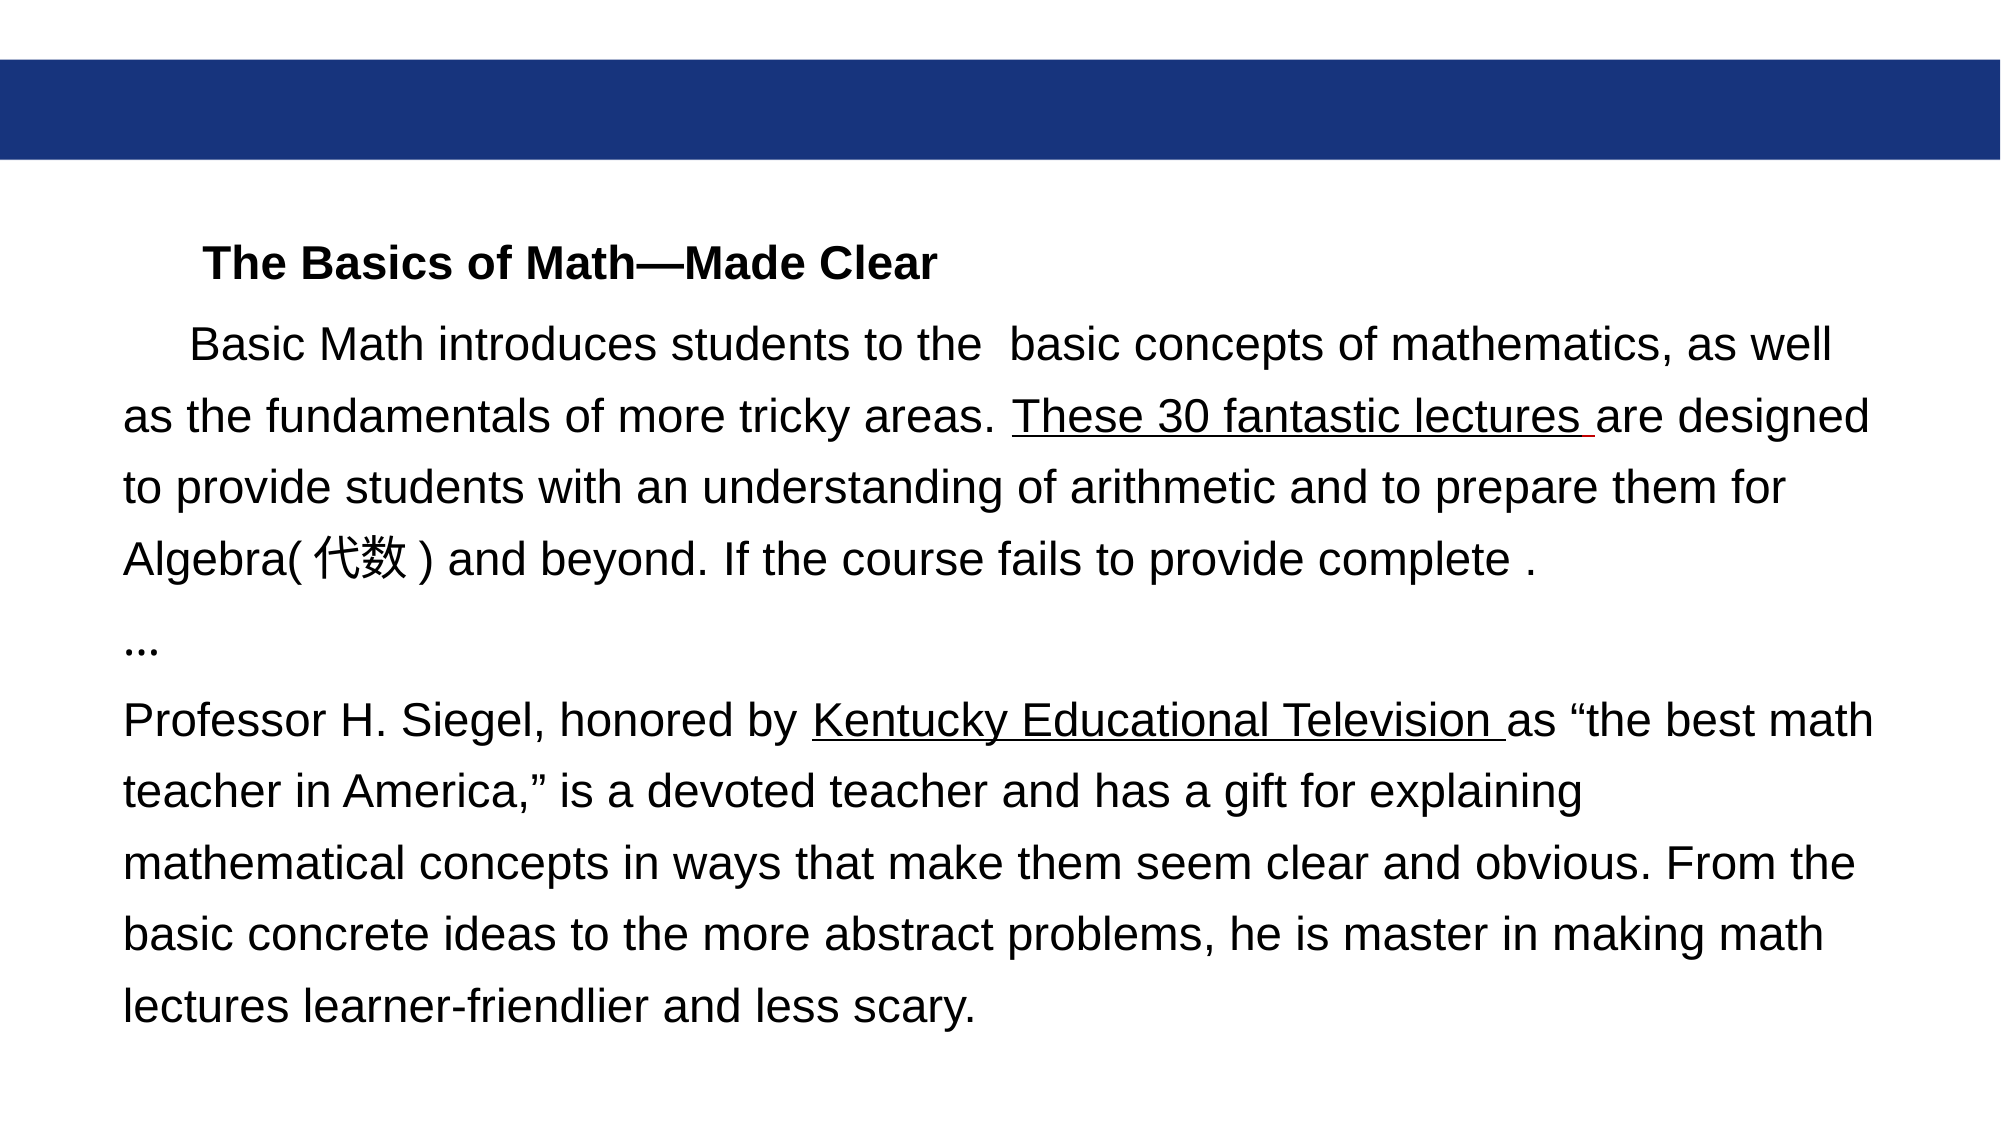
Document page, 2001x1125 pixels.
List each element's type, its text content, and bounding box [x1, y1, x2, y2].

list The Basics of Math—Made Clear Basic Math introduces students to the basic concepts of mathematics, as well as the fundamentals of more tricky areas. These 30 fantastic lectures are designed to provide students with an understanding of arithmetic and to prepare them for Algebra(代数) and beyond. If the course fails to provide complete . … Professor H. Siegel, honored by Kentucky Educational Television as “the best math teacher in America,” is a devoted teacher and has a gift for explaining mathematical concepts in ways that make them seem clear and obvious. From the basic concrete ideas to the more abstract problems, he is master in making math lectures learner-friendlier and less scary. [107, 210, 1893, 1057]
picture [0, 0, 2001, 1125]
